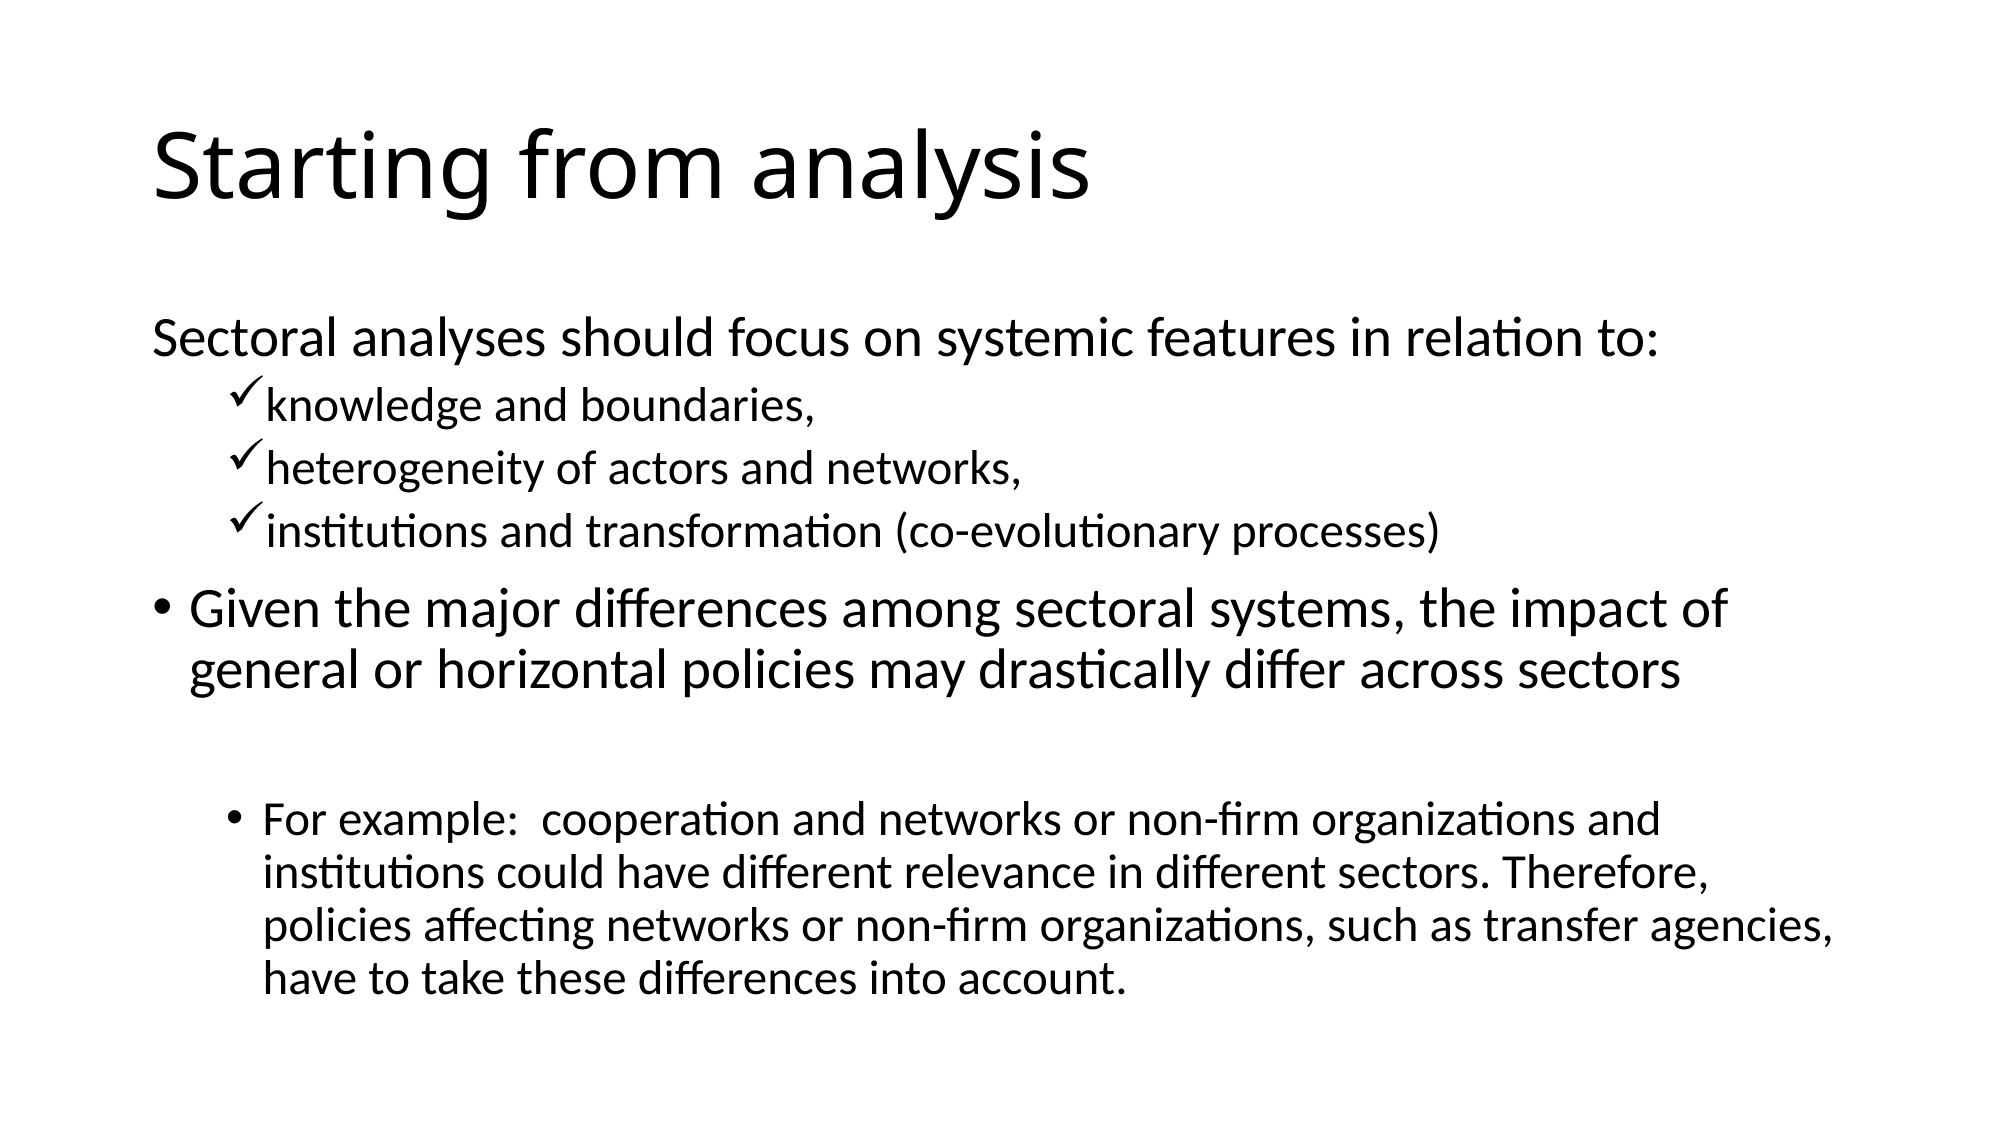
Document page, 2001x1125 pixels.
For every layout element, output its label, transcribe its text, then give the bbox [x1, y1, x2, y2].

list Sectoral analyses should focus on systemic features in relation to: knowledge and boundaries, heterogeneity of actors and networks, institutions and transformation (co-evolutionary processes) Given the major differences among sectoral systems, the impact of general or horizontal policies may drastically differ across sectors For example: cooperation and networks or non-firm organizations and institutions could have different relevance in different sectors. Therefore, policies affecting networks or non-firm organizations, such as transfer agencies, have to take these differences into account. [137, 299, 1863, 1014]
title Starting from analysis [137, 59, 1863, 278]
